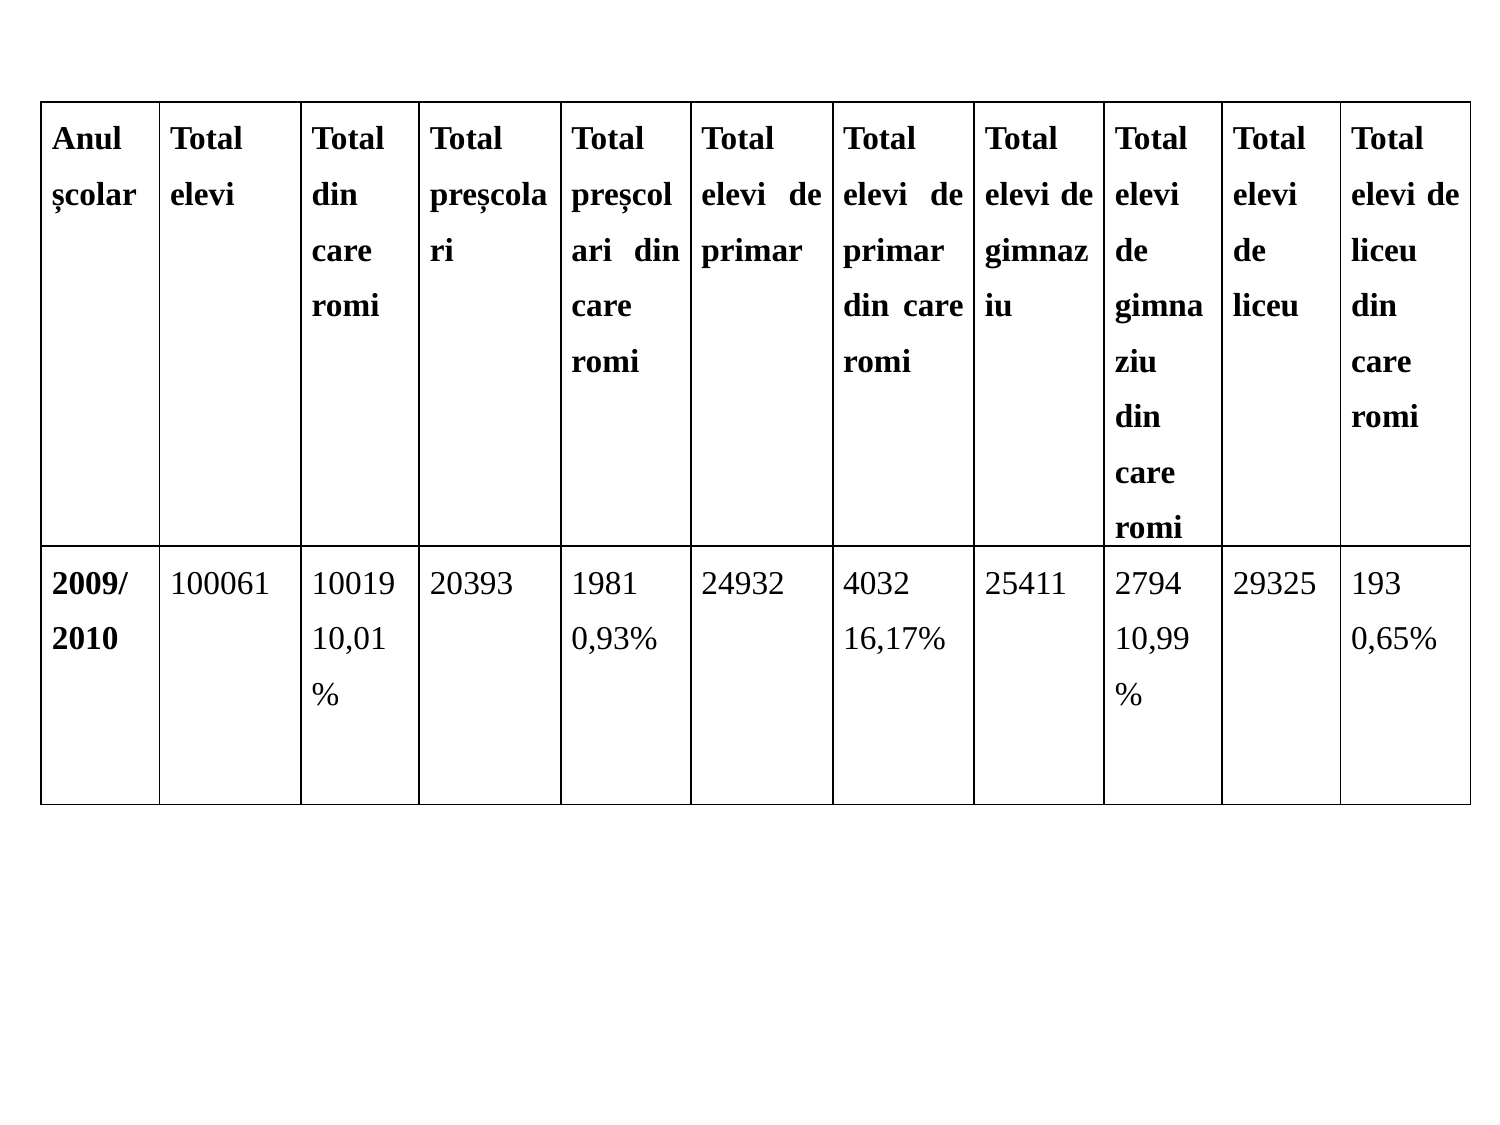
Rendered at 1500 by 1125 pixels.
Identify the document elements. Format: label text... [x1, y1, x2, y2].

table_cell 100061 [160, 547, 300, 804]
table_cell 10019 10,01% [302, 547, 418, 804]
table_cell 25411 [975, 547, 1103, 804]
table_header Total elevi de liceu din care romi [1341, 103, 1470, 545]
table_cell 2794 10,99% [1105, 547, 1221, 804]
table_header Total elevi de gimnaziu din care romi [1105, 103, 1221, 545]
table_header Total preșcolari din care romi [562, 103, 690, 545]
table_header Total elevi de primar din care romi [834, 103, 973, 545]
table_header Total elevi de gimnaziu [975, 103, 1103, 545]
table_cell 1981 0,93% [562, 547, 690, 804]
table_header Total elevi [160, 103, 300, 545]
table_header Anul școlar [42, 103, 159, 545]
table_cell 193 0,65% [1341, 547, 1470, 804]
table_cell 2009/ 2010 [42, 547, 159, 804]
table_header Total elevi de primar [692, 103, 832, 545]
table_cell 4032 16,17% [834, 547, 973, 804]
table_header Total elevi de liceu [1223, 103, 1340, 545]
table_header Total preșcolari [420, 103, 560, 545]
table_cell 29325 [1223, 547, 1340, 804]
table_header Total din care romi [302, 103, 418, 545]
table_cell 24932 [692, 547, 832, 804]
table_cell 20393 [420, 547, 560, 804]
